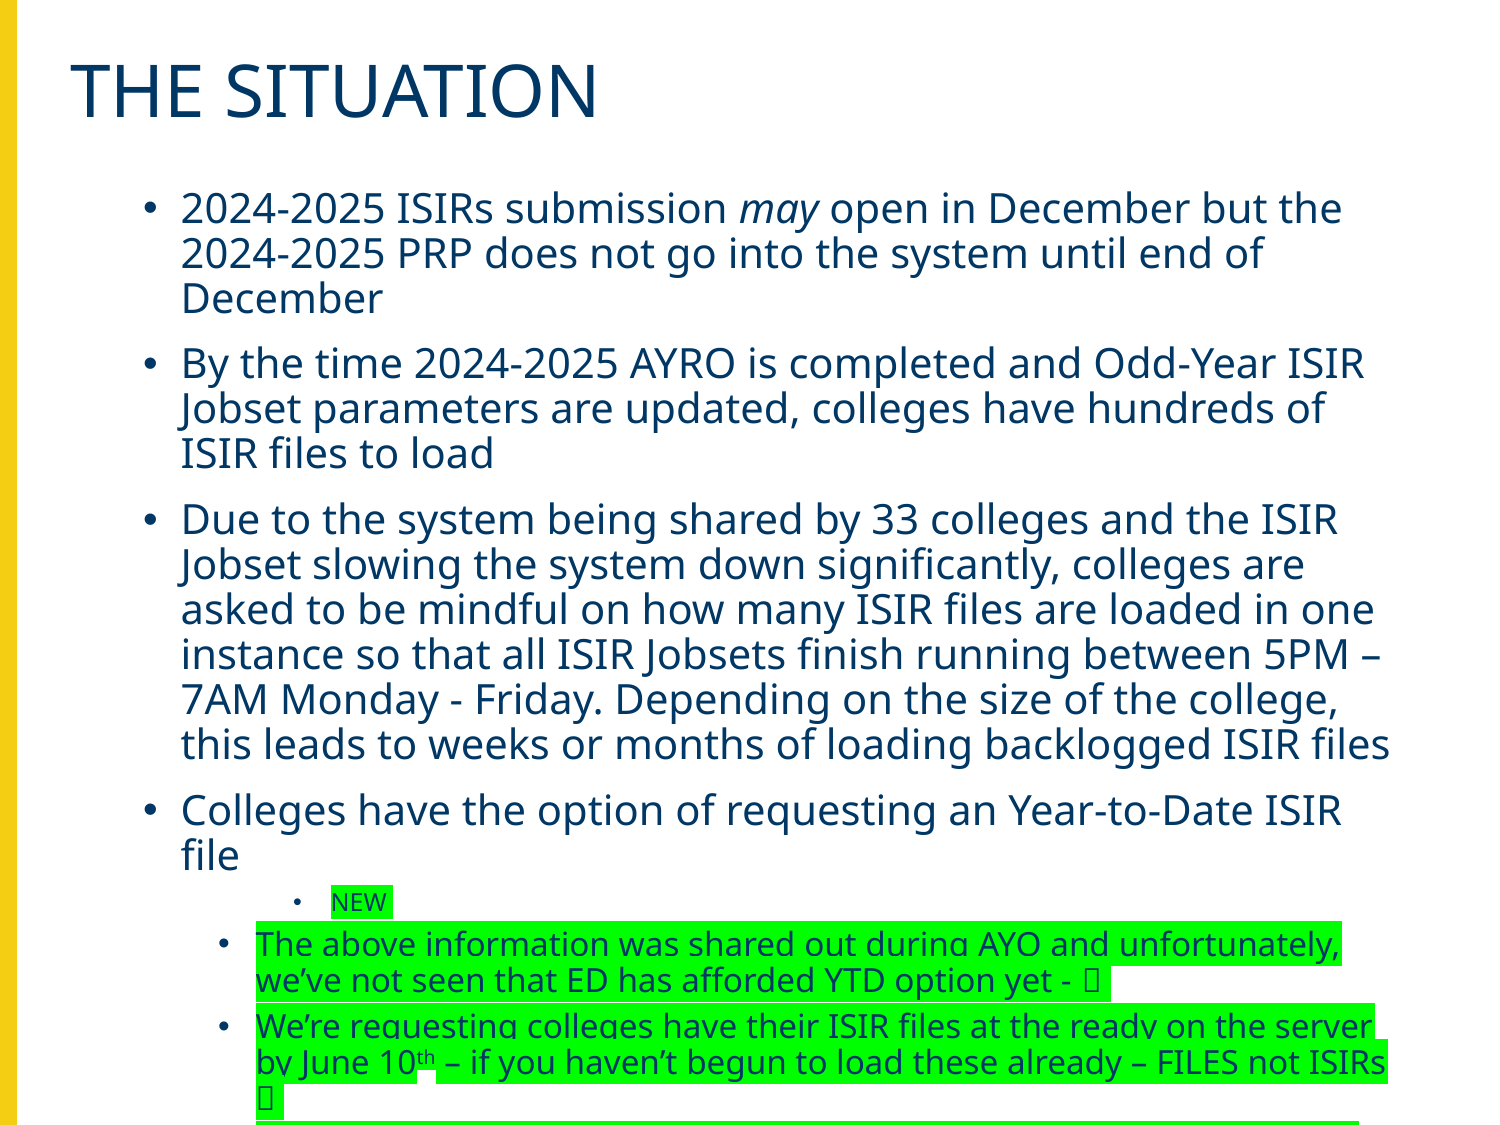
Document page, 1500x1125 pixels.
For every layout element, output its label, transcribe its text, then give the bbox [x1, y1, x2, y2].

title The situation [55, 47, 1448, 167]
list 2024-2025 ISIRs submission may open in December but the 2024-2025 PRP does not go into the system until end of December By the time 2024-2025 AYRO is completed and Odd-Year ISIR Jobset parameters are updated, colleges have hundreds of ISIR files to load Due to the system being shared by 33 colleges and the ISIR Jobset slowing the system down significantly, colleges are asked to be mindful on how many ISIR files are loaded in one instance so that all ISIR Jobsets finish running between 5PM – 7AM Monday - Friday. Depending on the size of the college, this leads to weeks or months of loading backlogged ISIR files Colleges have the option of requesting an Year-to-Date ISIR file NEW The above information was shared out during AYO and unfortunately, we’ve not seen that ED has afforded YTD option yet -  We’re requesting colleges have their ISIR files at the ready on the server by June 10th – if you haven’t begun to load these already – FILES not ISIRs  We will be prioritizing summer header colleges when we see you all on the 10th [128, 179, 1421, 1078]
